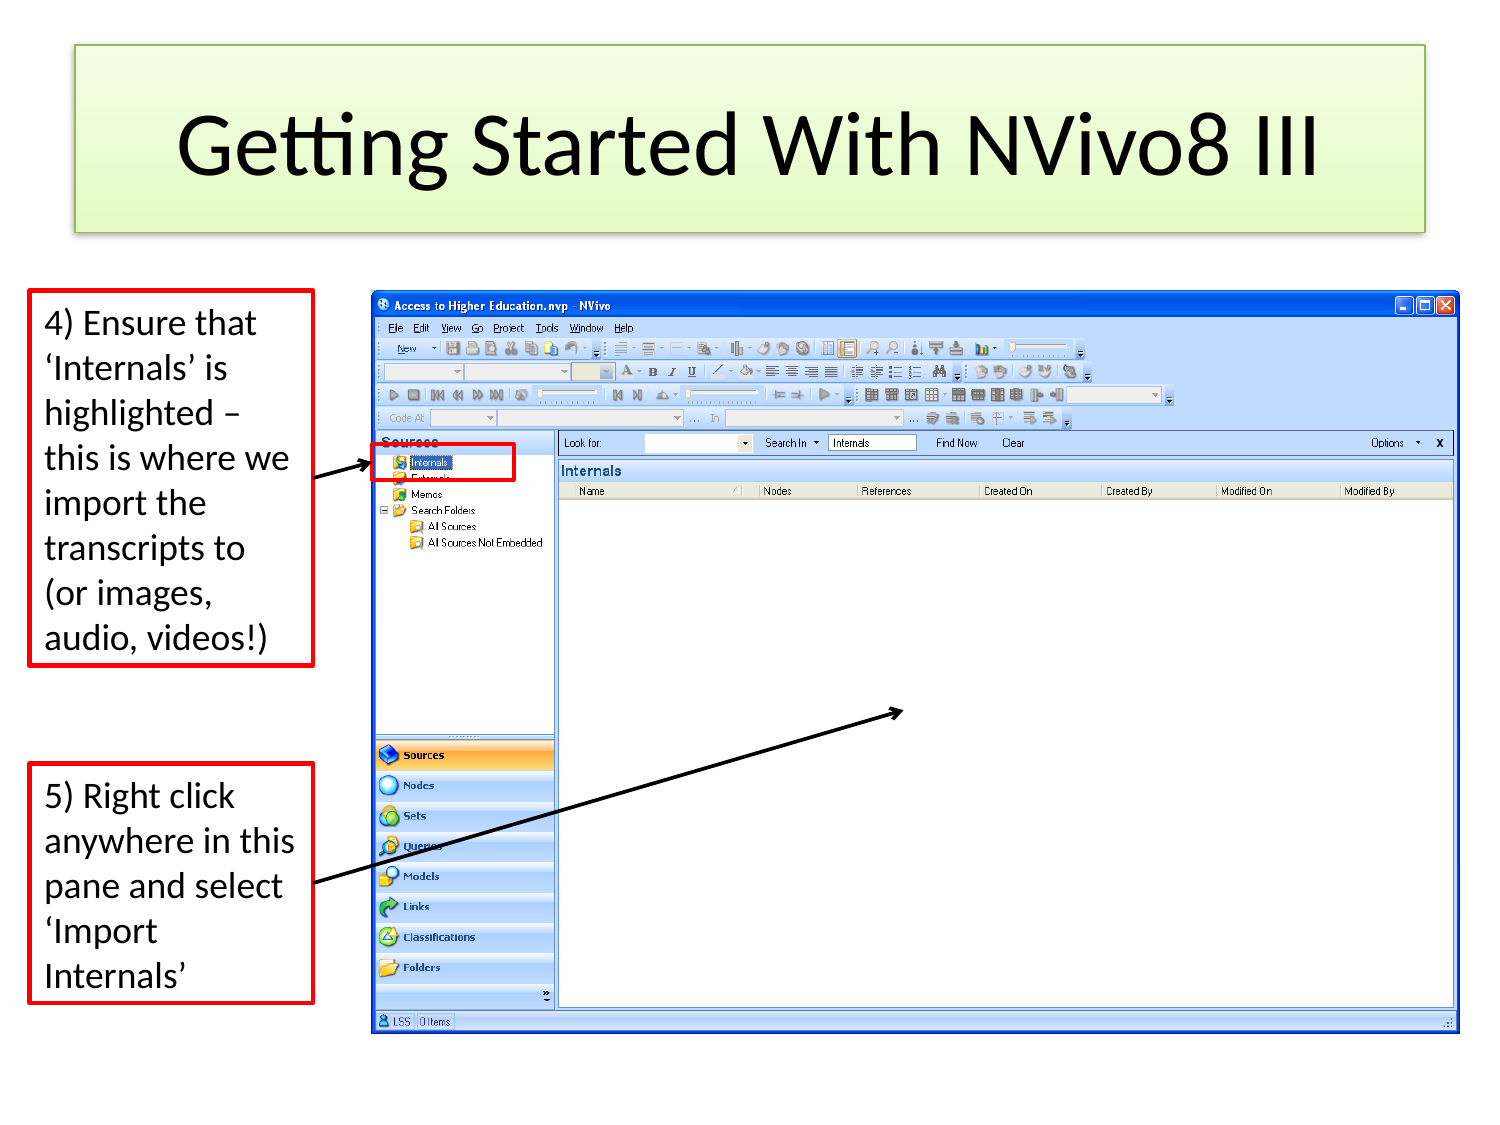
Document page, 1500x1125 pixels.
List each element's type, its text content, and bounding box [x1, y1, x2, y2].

title Getting Started With NVivo8 III [74, 44, 1426, 233]
text_box 5) Right click anywhere in this pane and select ‘Import Internals’ [29, 763, 313, 1003]
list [371, 290, 1461, 1034]
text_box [312, 709, 904, 885]
text_box 4) Ensure that ‘Internals’ is highlighted – this is where we import the transcripts to (or images, audio, videos!) [29, 290, 313, 666]
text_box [312, 461, 373, 481]
